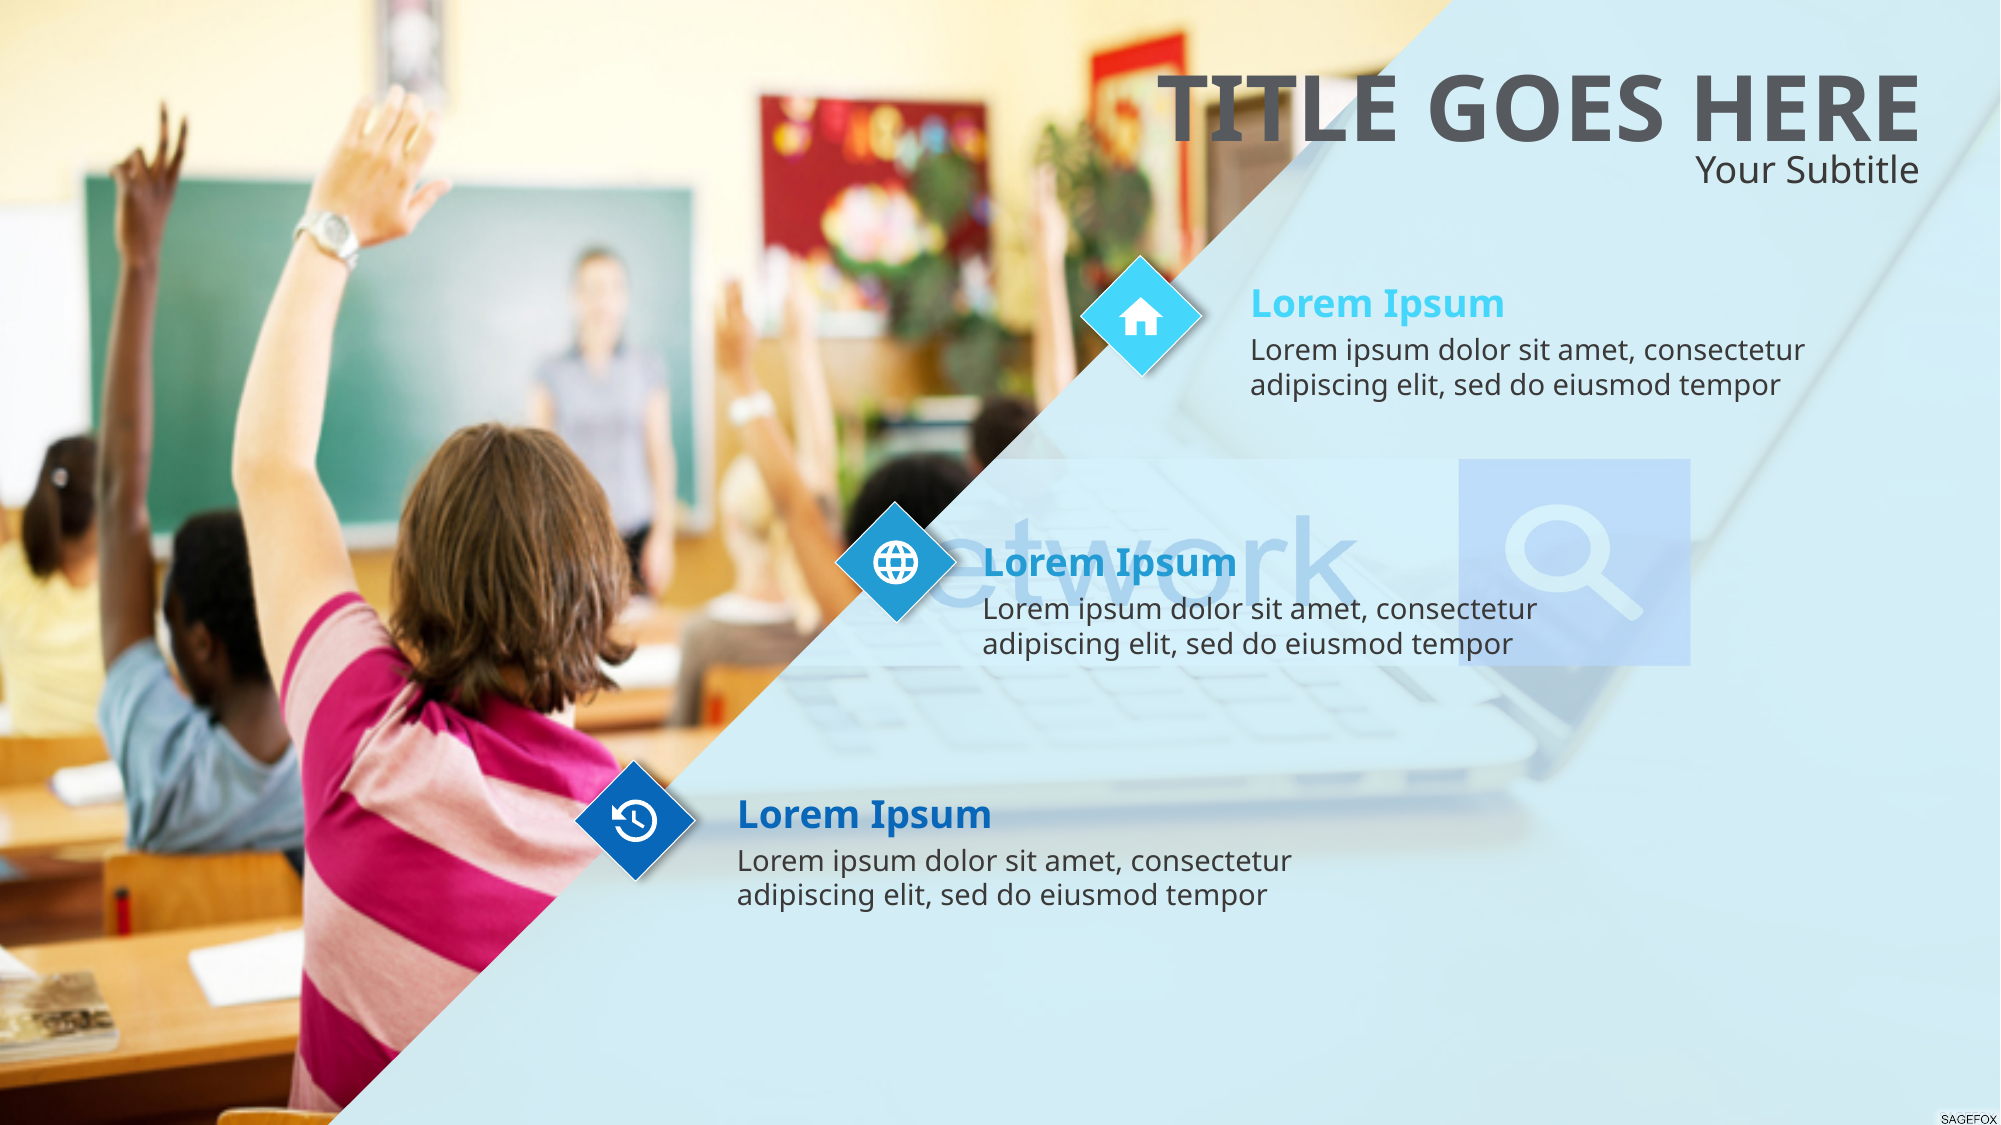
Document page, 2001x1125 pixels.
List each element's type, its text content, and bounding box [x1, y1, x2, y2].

picture [1938, 1114, 1999, 1125]
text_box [1035, 42, 1939, 199]
text_box [1118, 297, 1164, 336]
text_box [873, 540, 919, 585]
text_box [572, 758, 697, 883]
text_box [833, 500, 958, 625]
text_box [1079, 254, 1204, 379]
text_box [612, 799, 658, 843]
text_box Lorem Ipsum Lorem ipsum dolor sit amet, consectetur adipiscing elit, sed do eiusmod tempor [1239, 274, 1856, 407]
text_box Lorem Ipsum Lorem ipsum dolor sit amet, consectetur adipiscing elit, sed do eiusmod tempor [726, 784, 1343, 917]
text_box Lorem Ipsum Lorem ipsum dolor sit amet, consectetur adipiscing elit, sed do eiusmod tempor [972, 532, 1588, 665]
text_box [0, 0, 1454, 1125]
